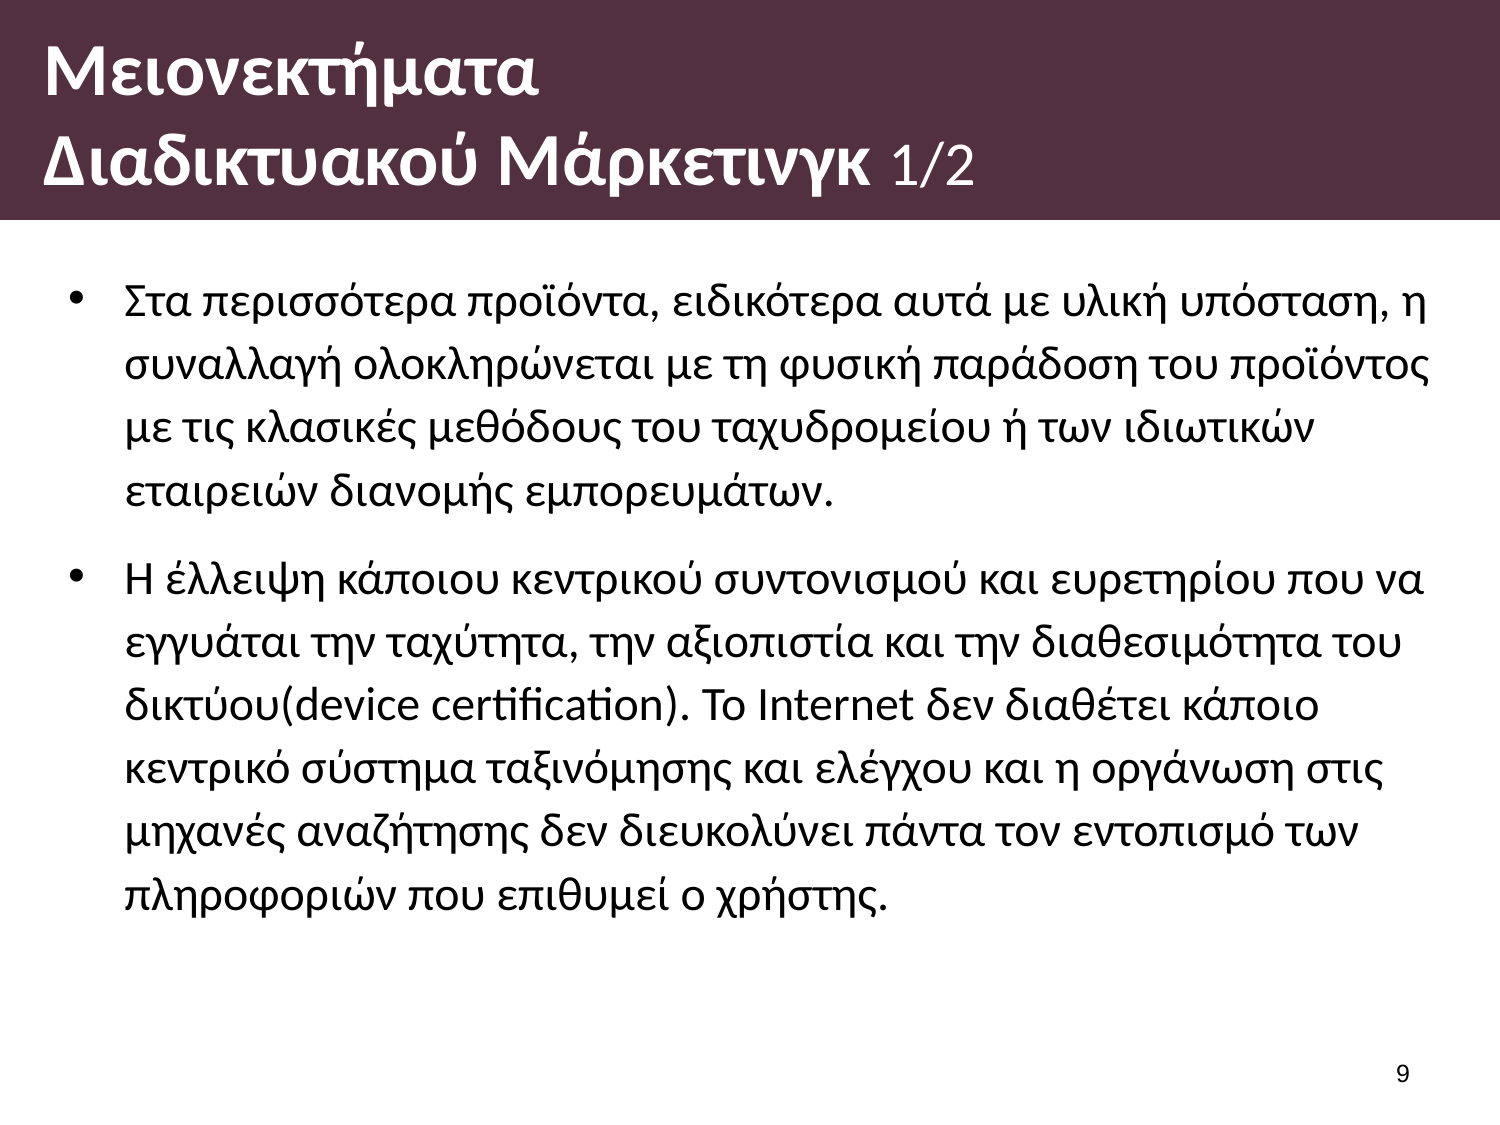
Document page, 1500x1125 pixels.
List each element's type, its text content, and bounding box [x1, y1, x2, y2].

title Μειονεκτήματα Διαδικτυακού Μάρκετινγκ 1/2 [0, 0, 1500, 220]
slide_number 8 [1074, 1042, 1425, 1103]
list Στα περισσότερα προϊόντα, ειδικότερα αυτά με υλική υπόσταση, η συναλλαγή ολοκληρώνεται με τη φυσική παράδοση του προϊόντος με τις κλασικές μεθόδους του ταχυδρομείου ή των ιδιωτικών εταιρειών διανομής εμπορευμάτων. Η έλλειψη κάποιου κεντρικού συντονισμού και ευρετηρίου που να εγγυάται την ταχύτητα, την αξιοπιστία και την διαθεσιμότητα του δικτύου(device certification). To Internet δεν διαθέτει κάποιο κεντρικό σύστημα ταξινόμησης και ελέγχου και η οργάνωση στις μηχανές αναζήτησης δεν διευκολύνει πάντα τον εντοπισμό των πληροφοριών που επιθυμεί ο χρήστης. [53, 255, 1447, 1071]
